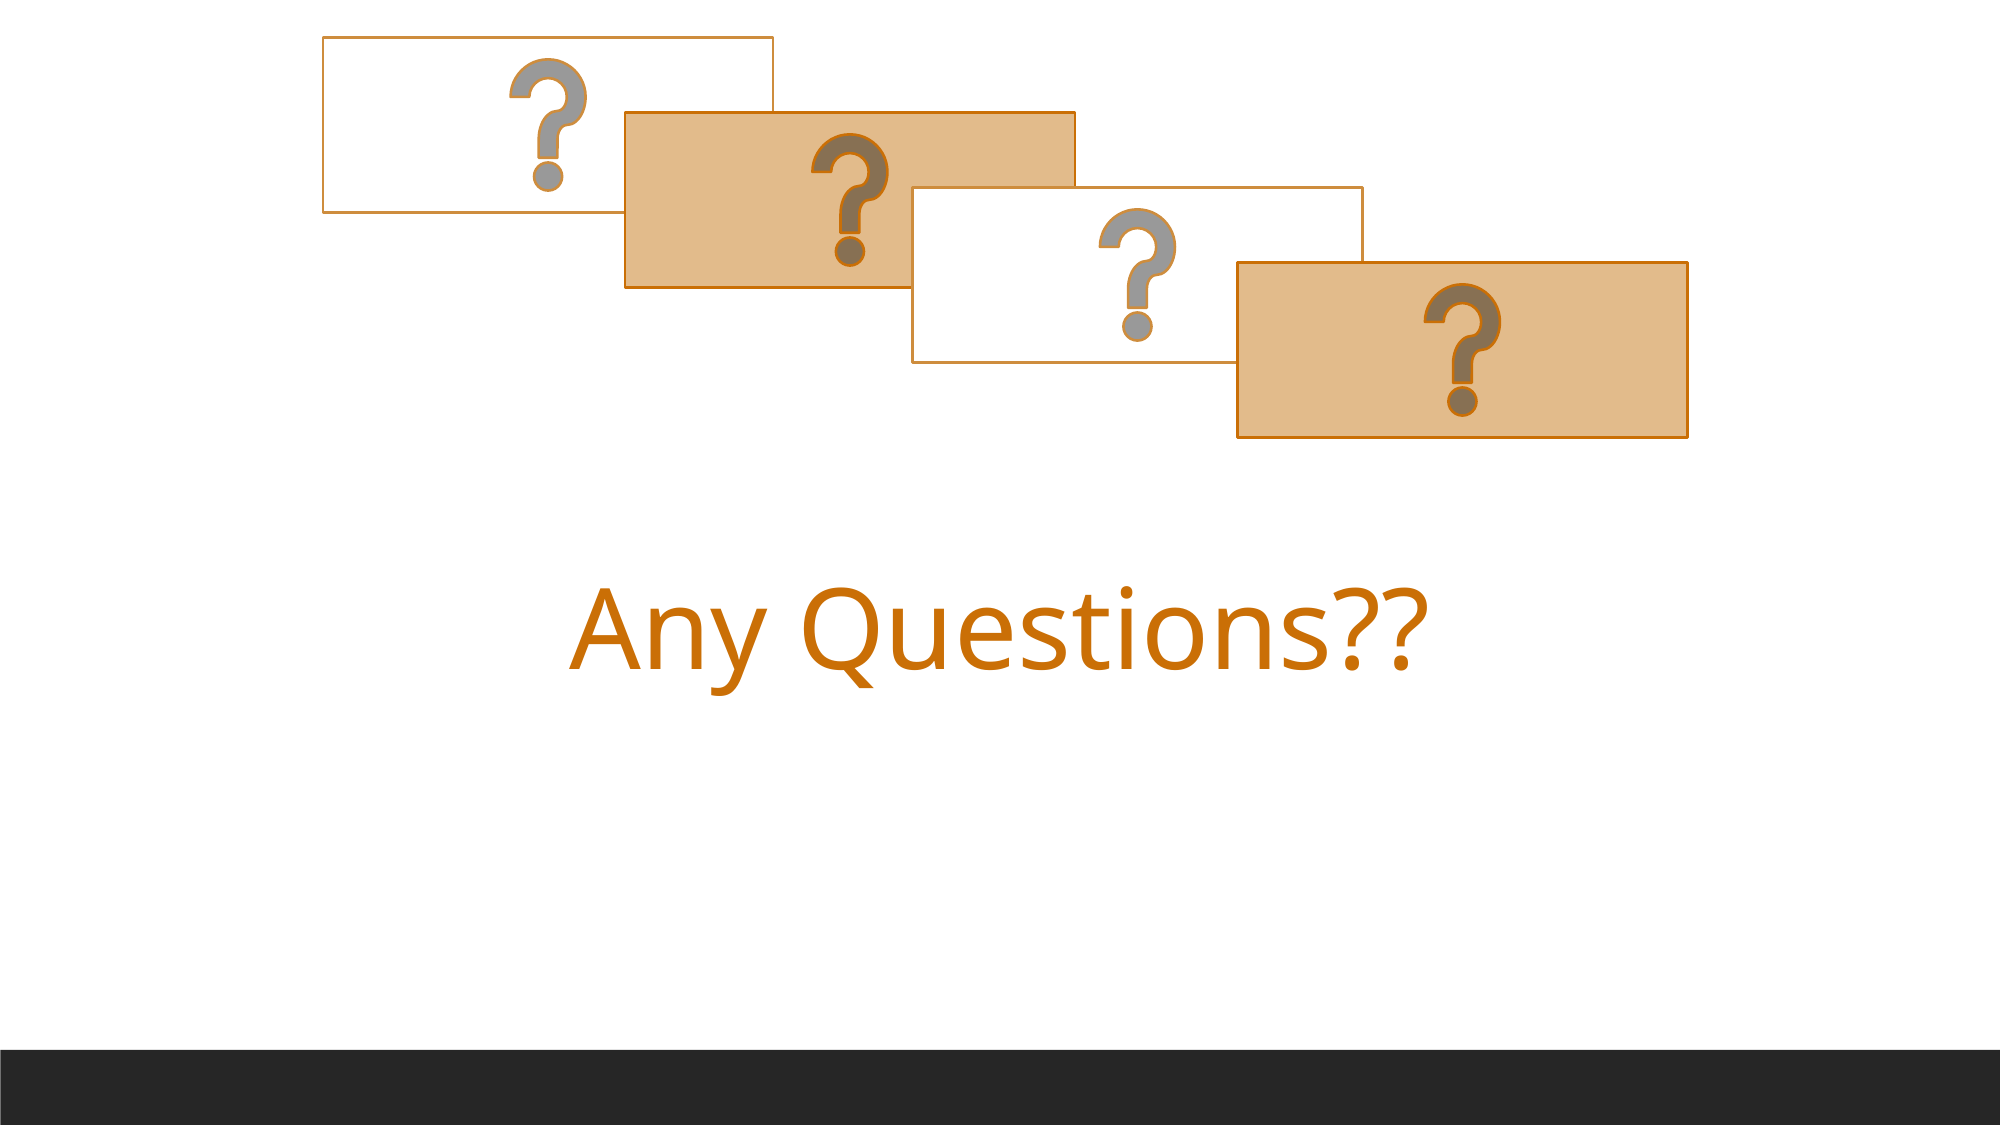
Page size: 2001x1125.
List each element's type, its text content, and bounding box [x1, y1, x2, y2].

text_box [1236, 261, 1689, 439]
text_box [624, 111, 1076, 289]
text_box Any Questions?? [554, 549, 1446, 700]
text_box [911, 186, 1364, 364]
text_box [322, 36, 774, 214]
